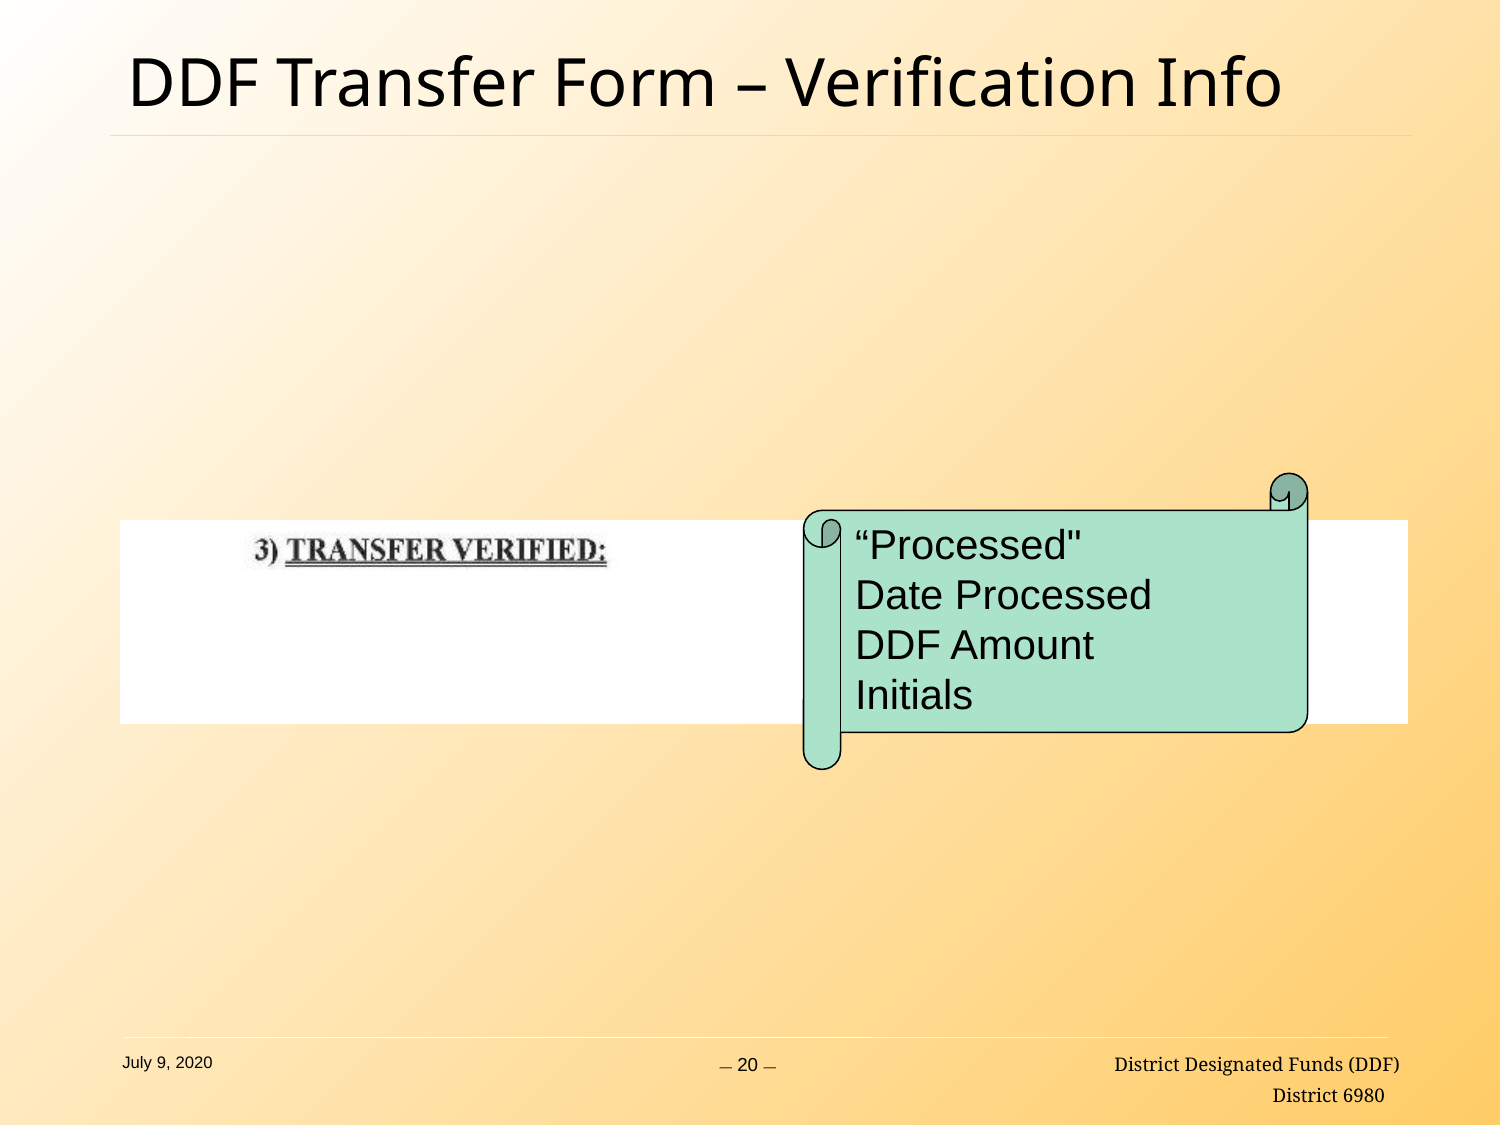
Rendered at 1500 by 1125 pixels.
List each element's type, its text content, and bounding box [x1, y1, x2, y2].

slide_number — 20 — [691, 1044, 804, 1087]
title DDF Transfer Form – Verification Info [112, 34, 1413, 126]
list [119, 221, 1408, 1022]
